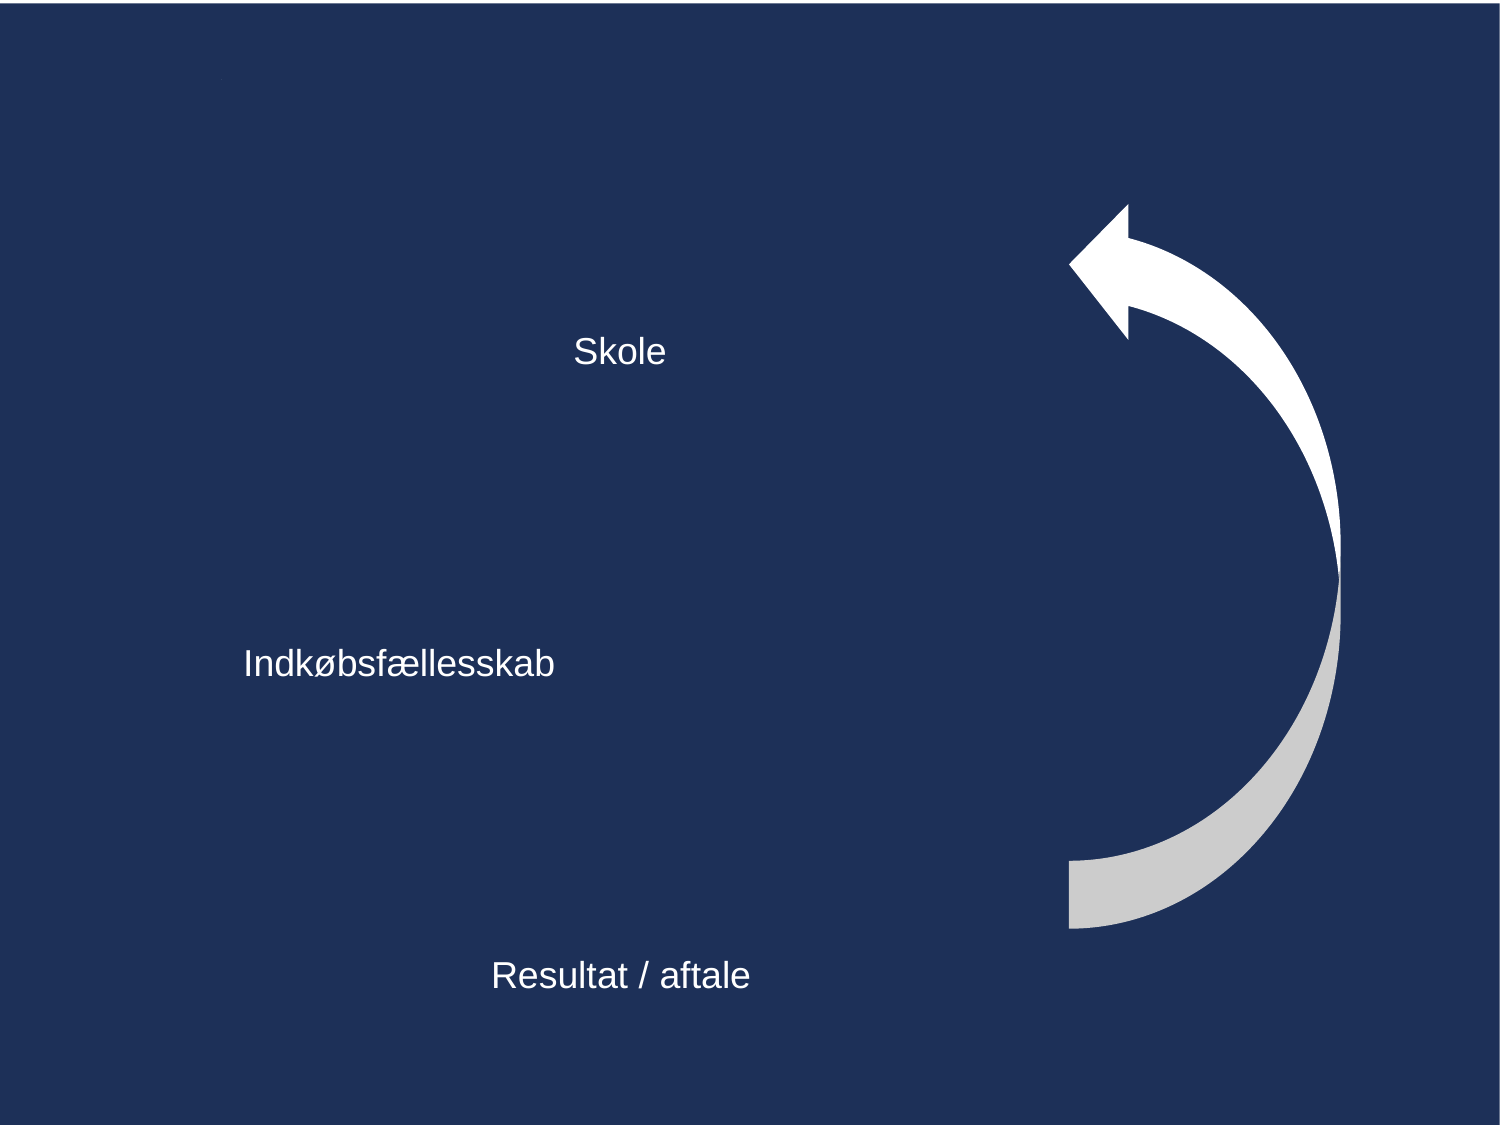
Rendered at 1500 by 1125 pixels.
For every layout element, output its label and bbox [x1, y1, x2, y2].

text_box [0, 3, 1500, 1125]
